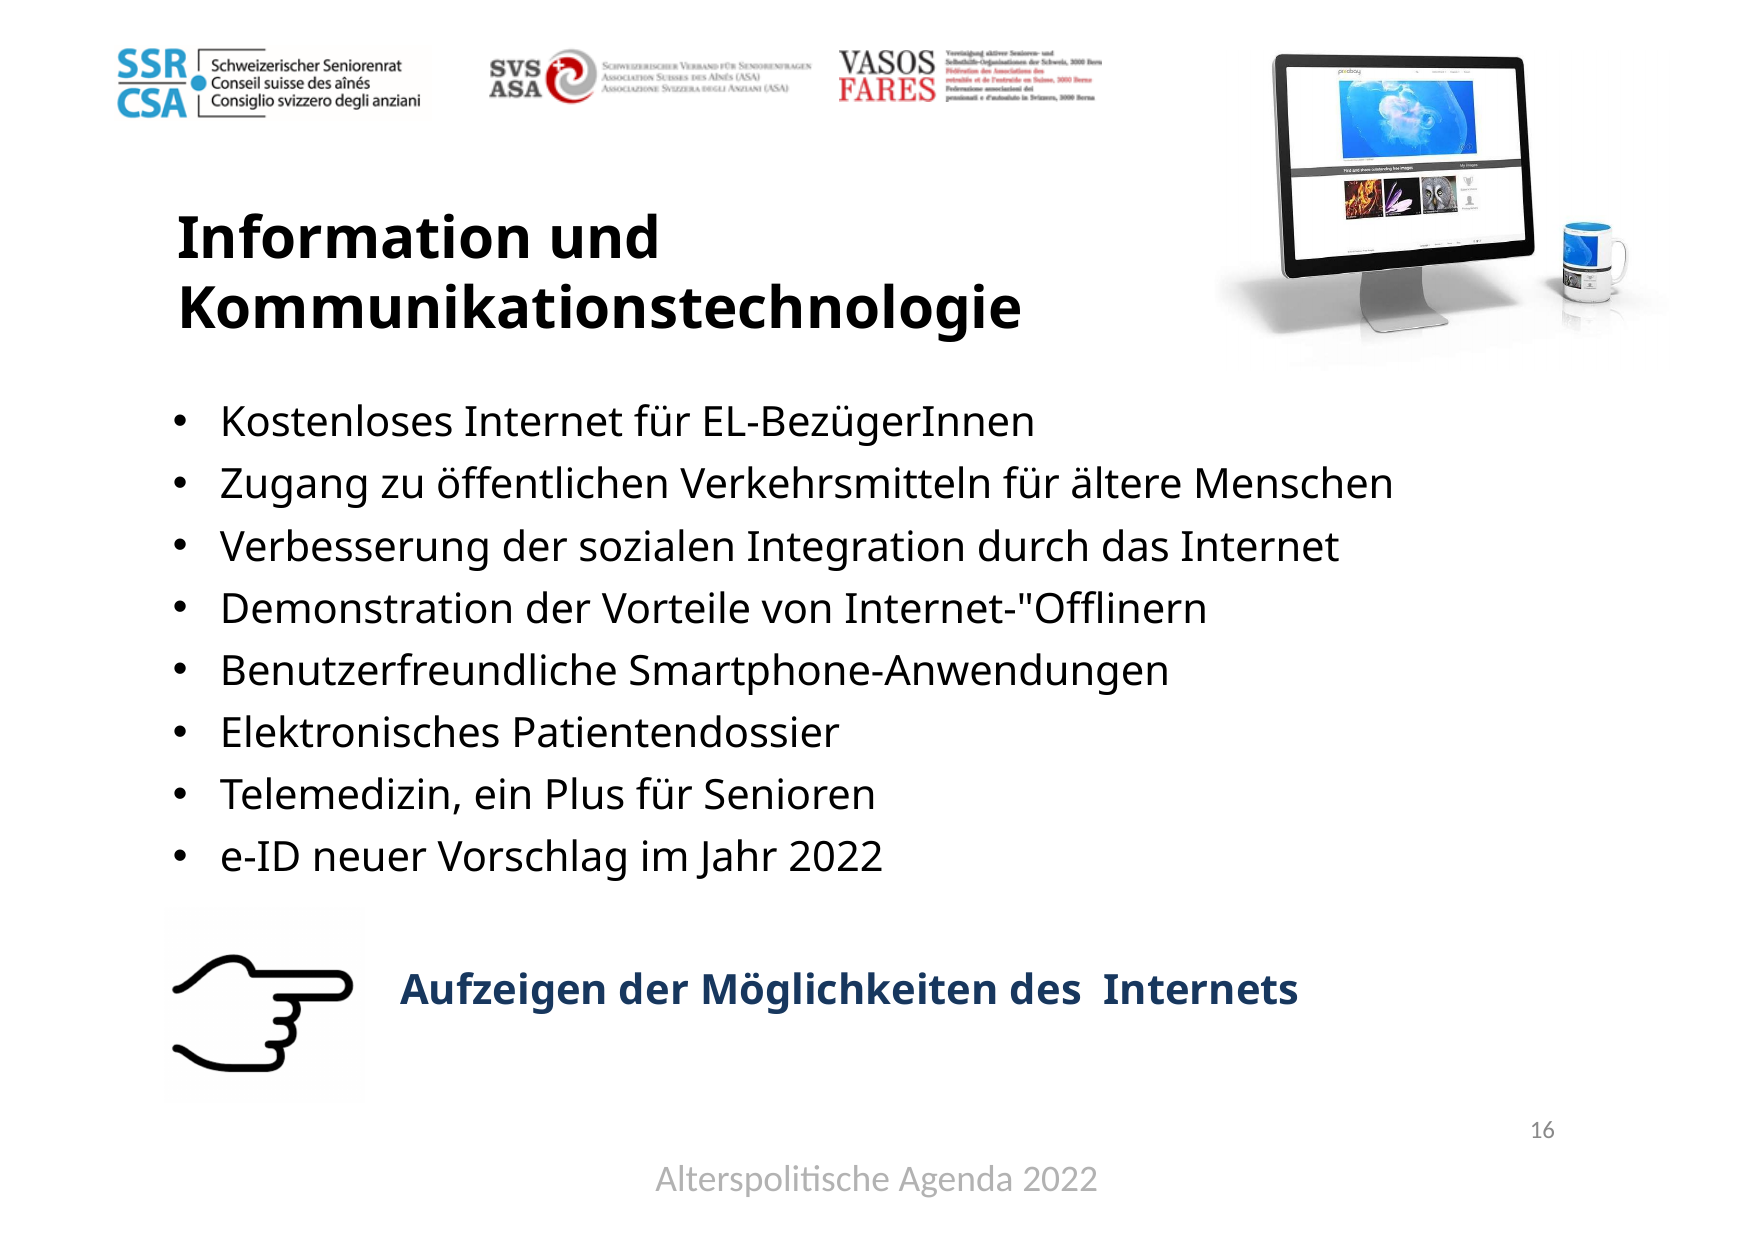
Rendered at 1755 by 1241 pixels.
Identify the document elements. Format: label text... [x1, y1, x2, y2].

picture [489, 45, 814, 112]
text_box [1214, 50, 1670, 371]
footer Alterspolitische Agenda 2022 [596, 1153, 1158, 1216]
slide_number 16 [1517, 1117, 1565, 1146]
text_box Kostenloses Internet für EL-BezügerInnen Zugang zu öffentlichen Verkehrsmitteln für ältere Menschen Verbesserung der sozialen Integration durch das Internet Demonstration der Vorteile von Internet-"Offlinern Benutzerfreundliche Smartphone-Anwendungen Elektronisches Patientendossier Telemedizin, ein Plus für Senioren e-ID neuer Vorschlag im Jahr 2022 Aufzeigen der Möglichkeiten des Internets [170, 382, 1690, 1015]
picture [839, 49, 1103, 102]
title Information und Kommunikationstechnologie [177, 200, 1235, 342]
picture [114, 44, 433, 121]
picture [165, 905, 364, 1106]
